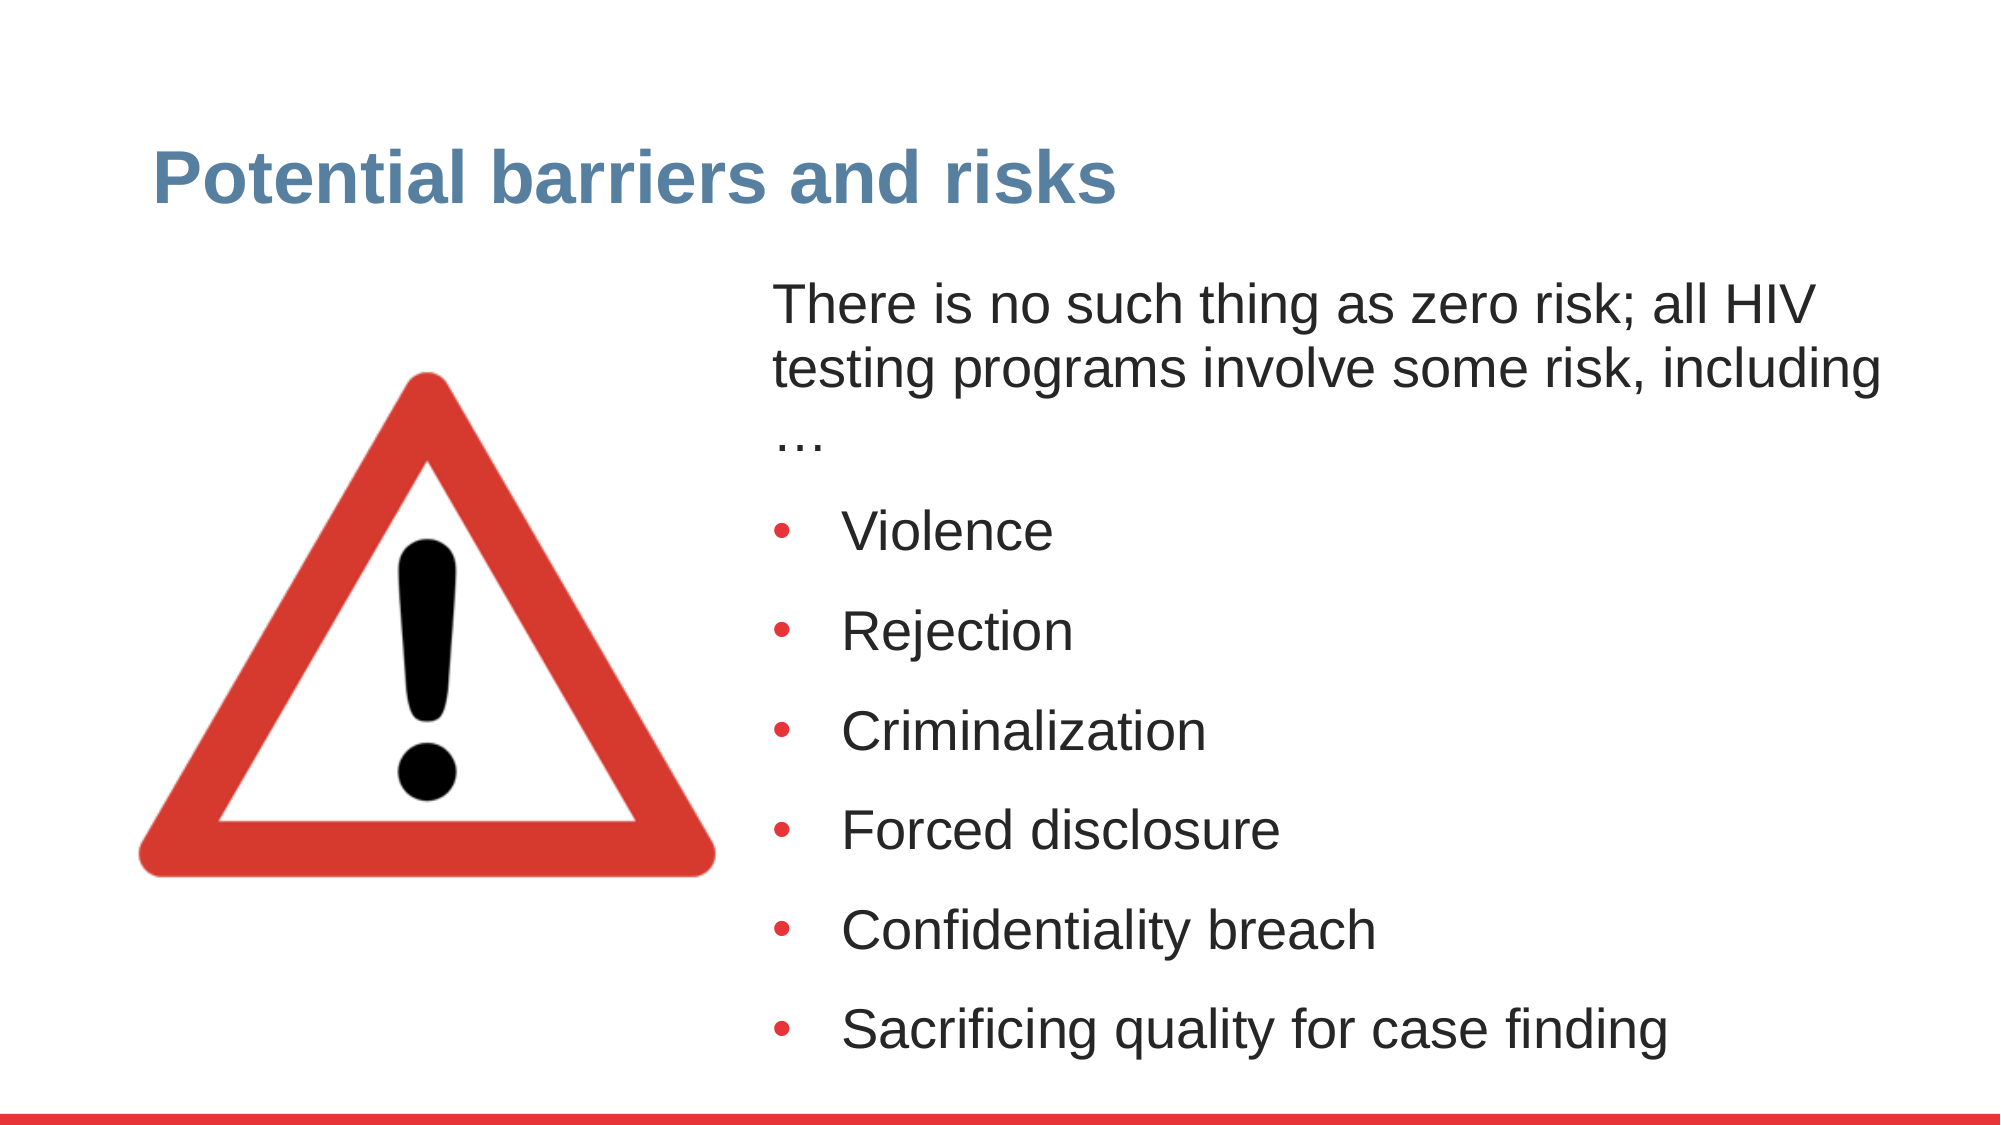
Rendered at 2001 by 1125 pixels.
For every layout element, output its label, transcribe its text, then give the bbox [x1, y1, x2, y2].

title Potential barriers and risks [137, 96, 1863, 228]
text_box [0, 1113, 2000, 1125]
picture [129, 364, 727, 887]
list There is no such thing as zero risk; all HIV testing programs involve some risk, including … Violence Rejection Criminalization Forced disclosure Confidentiality breach Sacrificing quality for case finding [748, 265, 1957, 1075]
